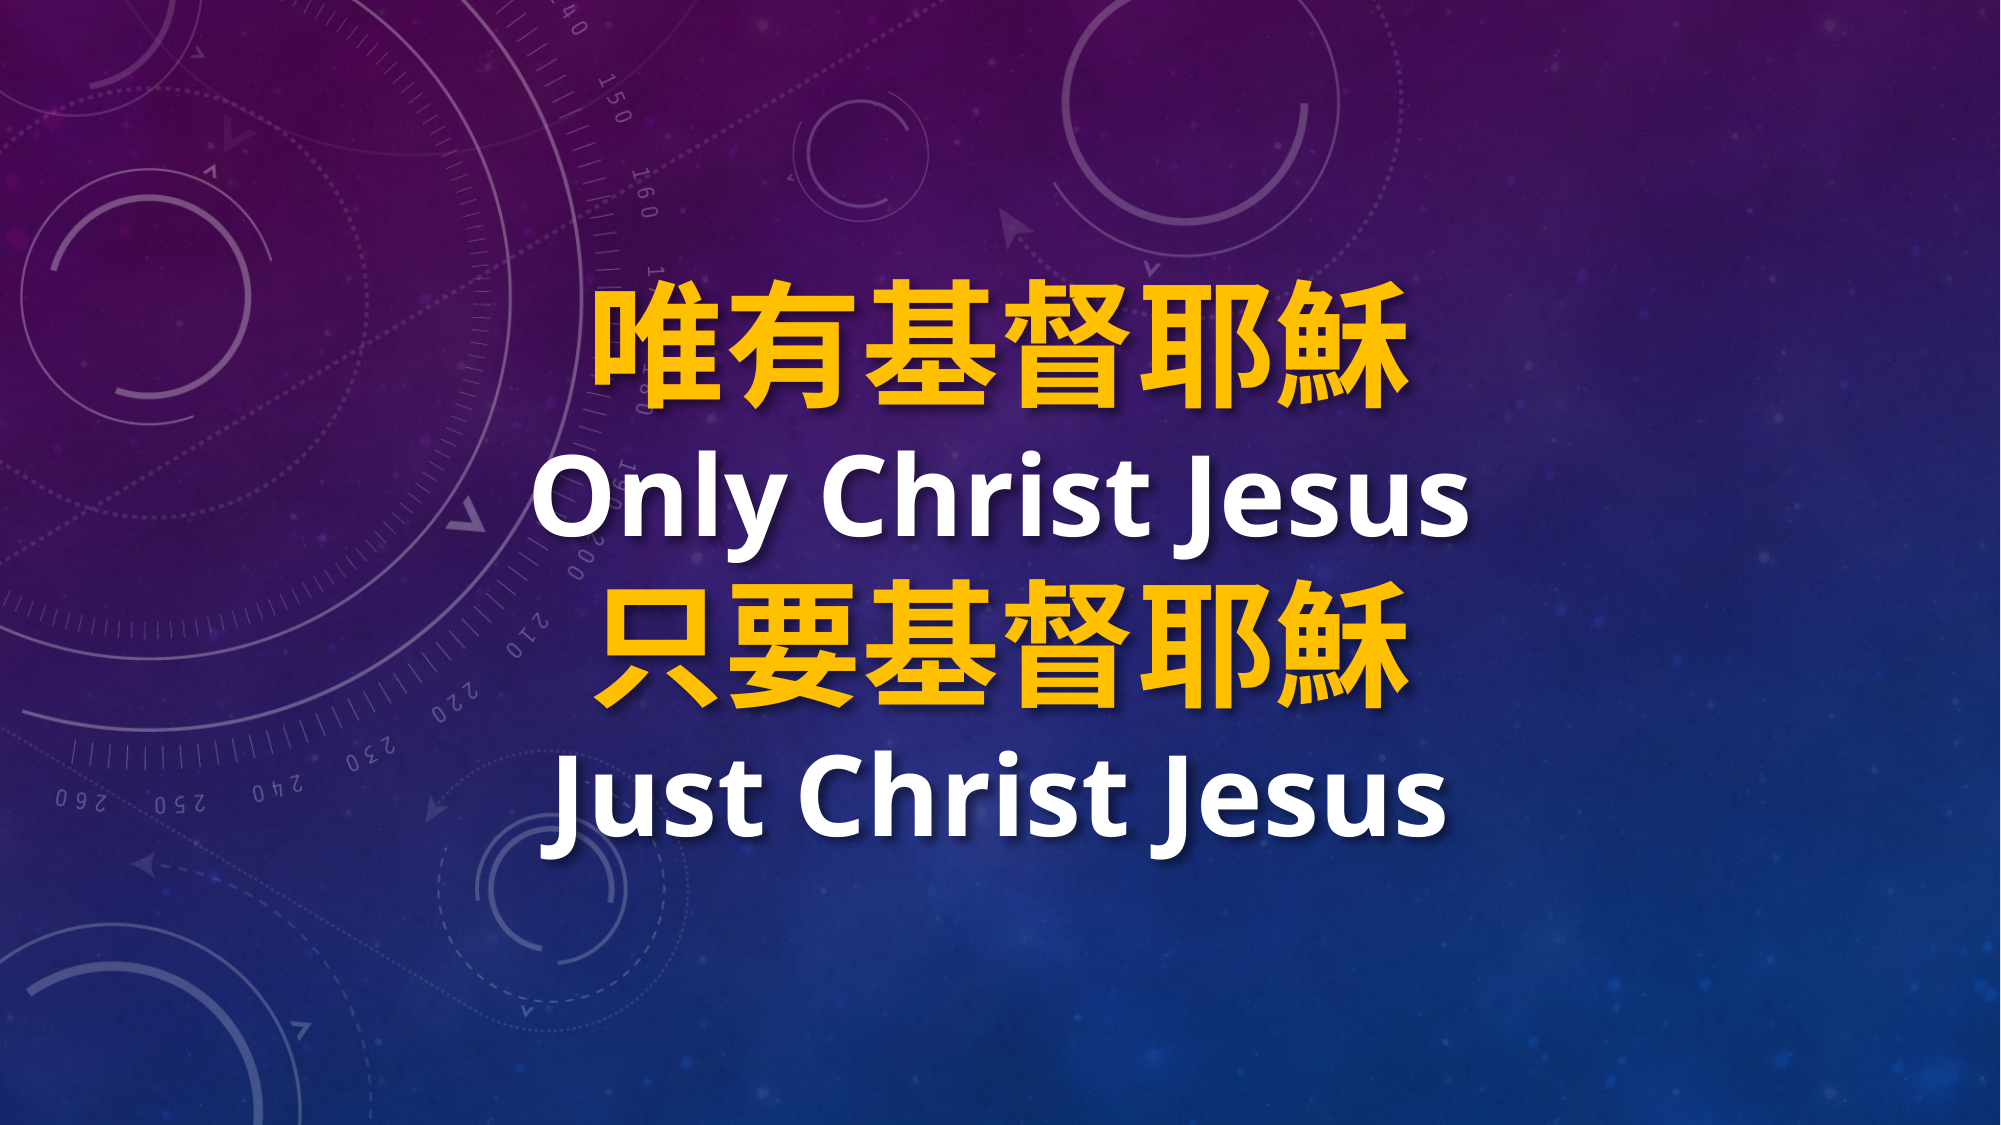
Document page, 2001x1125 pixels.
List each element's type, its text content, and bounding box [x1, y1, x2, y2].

text_box 唯有基督耶穌 Only Christ Jesus 只要基督耶穌 Just Christ Jesus [177, 251, 1823, 867]
picture [0, 0, 2001, 1125]
